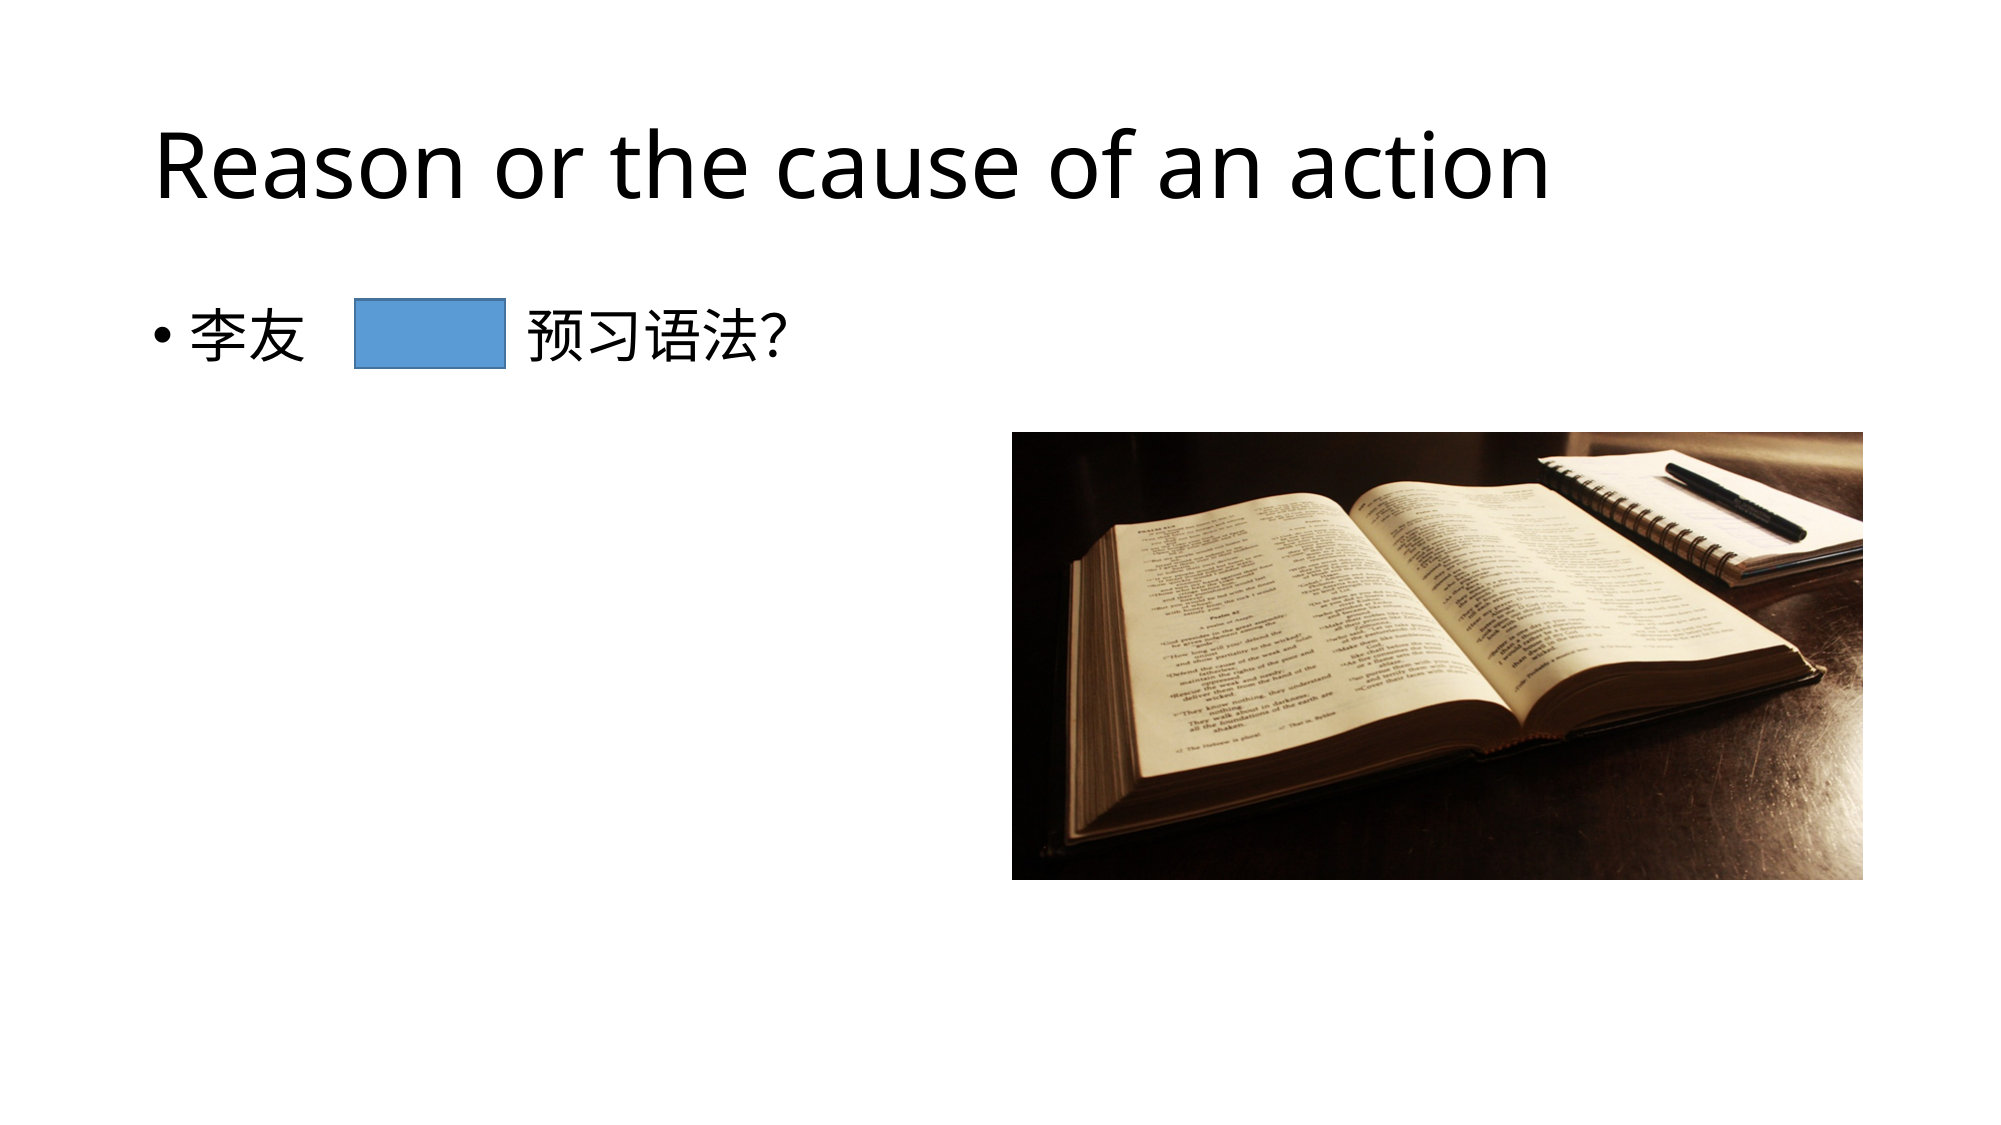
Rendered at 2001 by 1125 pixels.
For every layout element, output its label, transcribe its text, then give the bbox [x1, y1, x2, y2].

text_box [354, 298, 506, 369]
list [1012, 432, 1863, 880]
list 李友 怎么 预习语法？ [137, 299, 988, 1014]
title Reason or the cause of an action [137, 59, 1863, 278]
